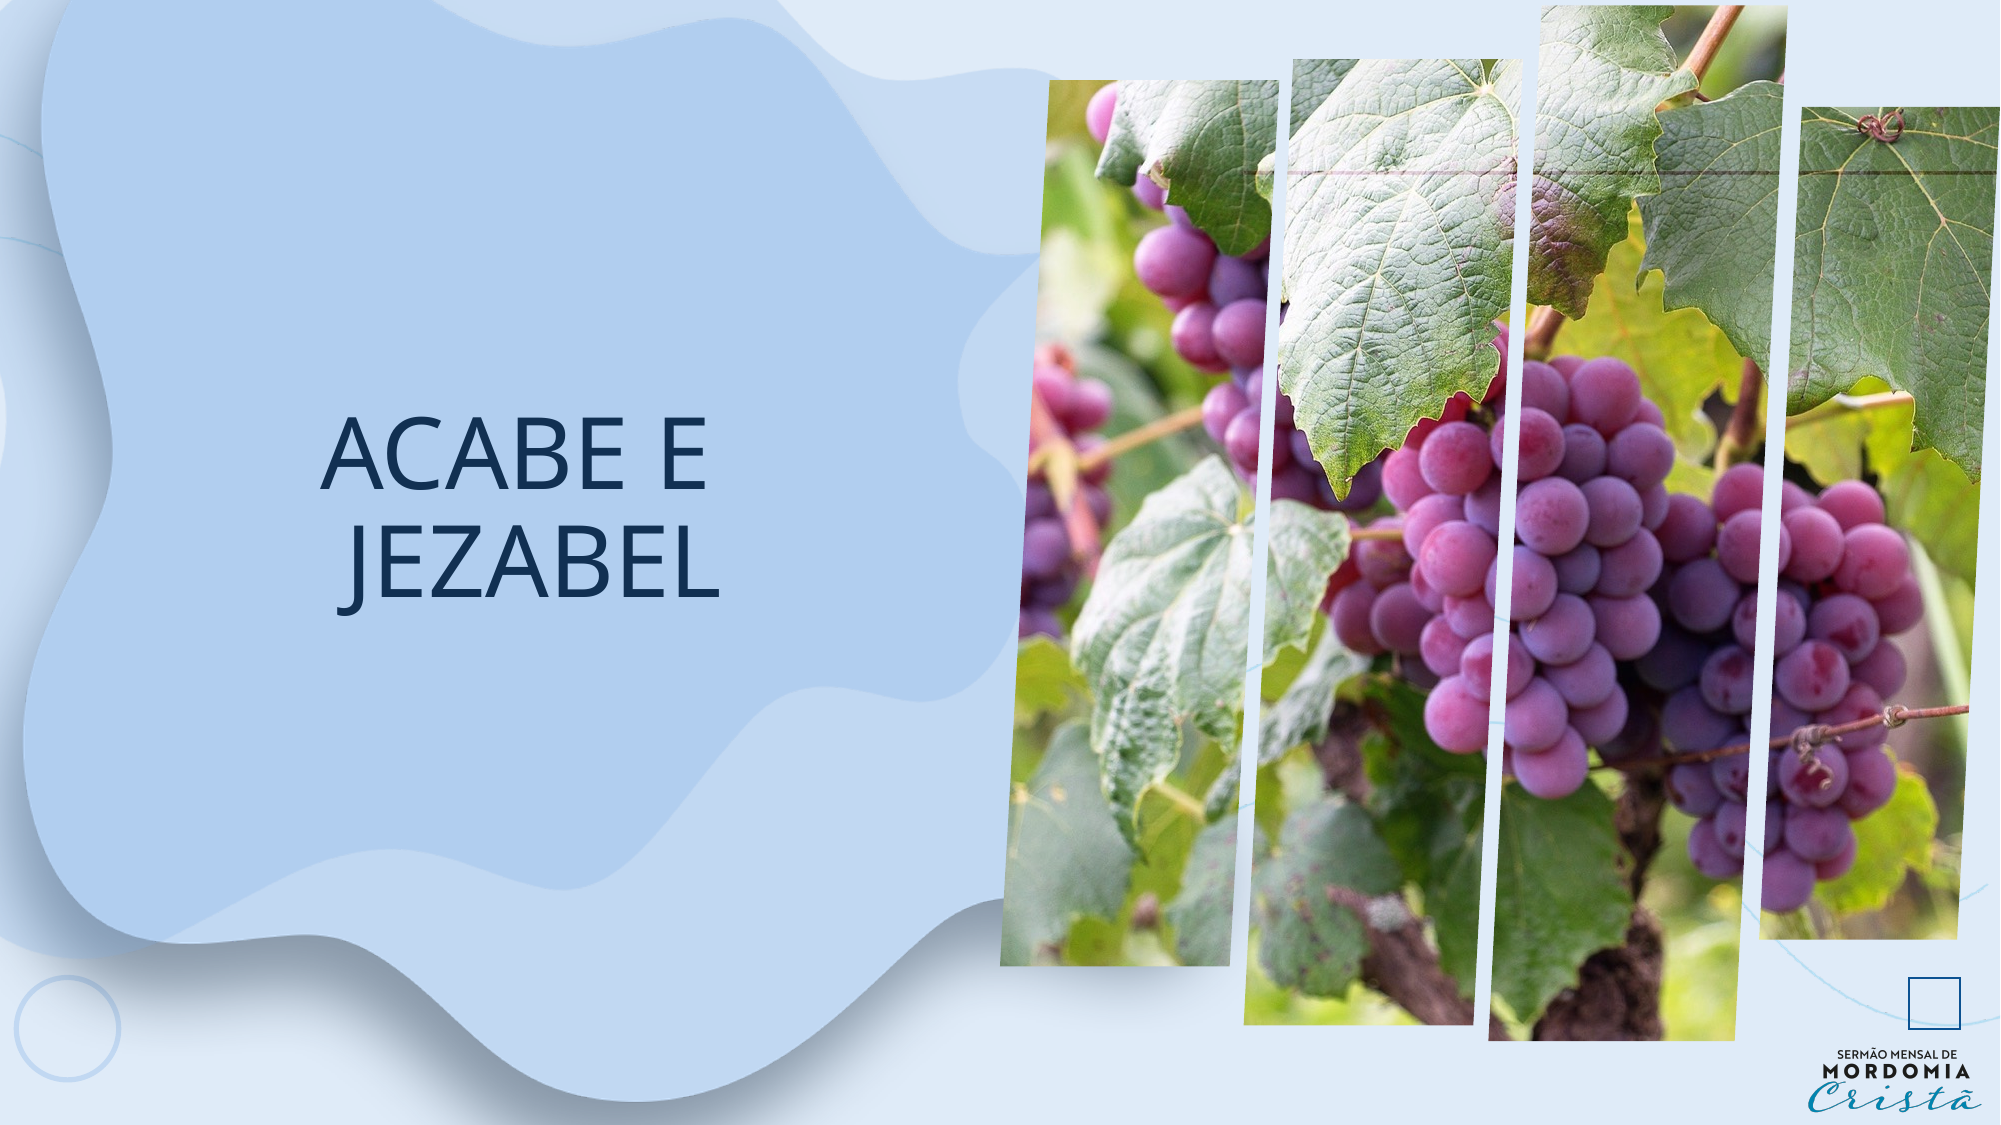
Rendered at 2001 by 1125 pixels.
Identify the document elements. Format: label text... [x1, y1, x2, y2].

picture [0, 0, 2001, 1125]
list ACABE E JEZABEL [107, 18, 924, 1005]
